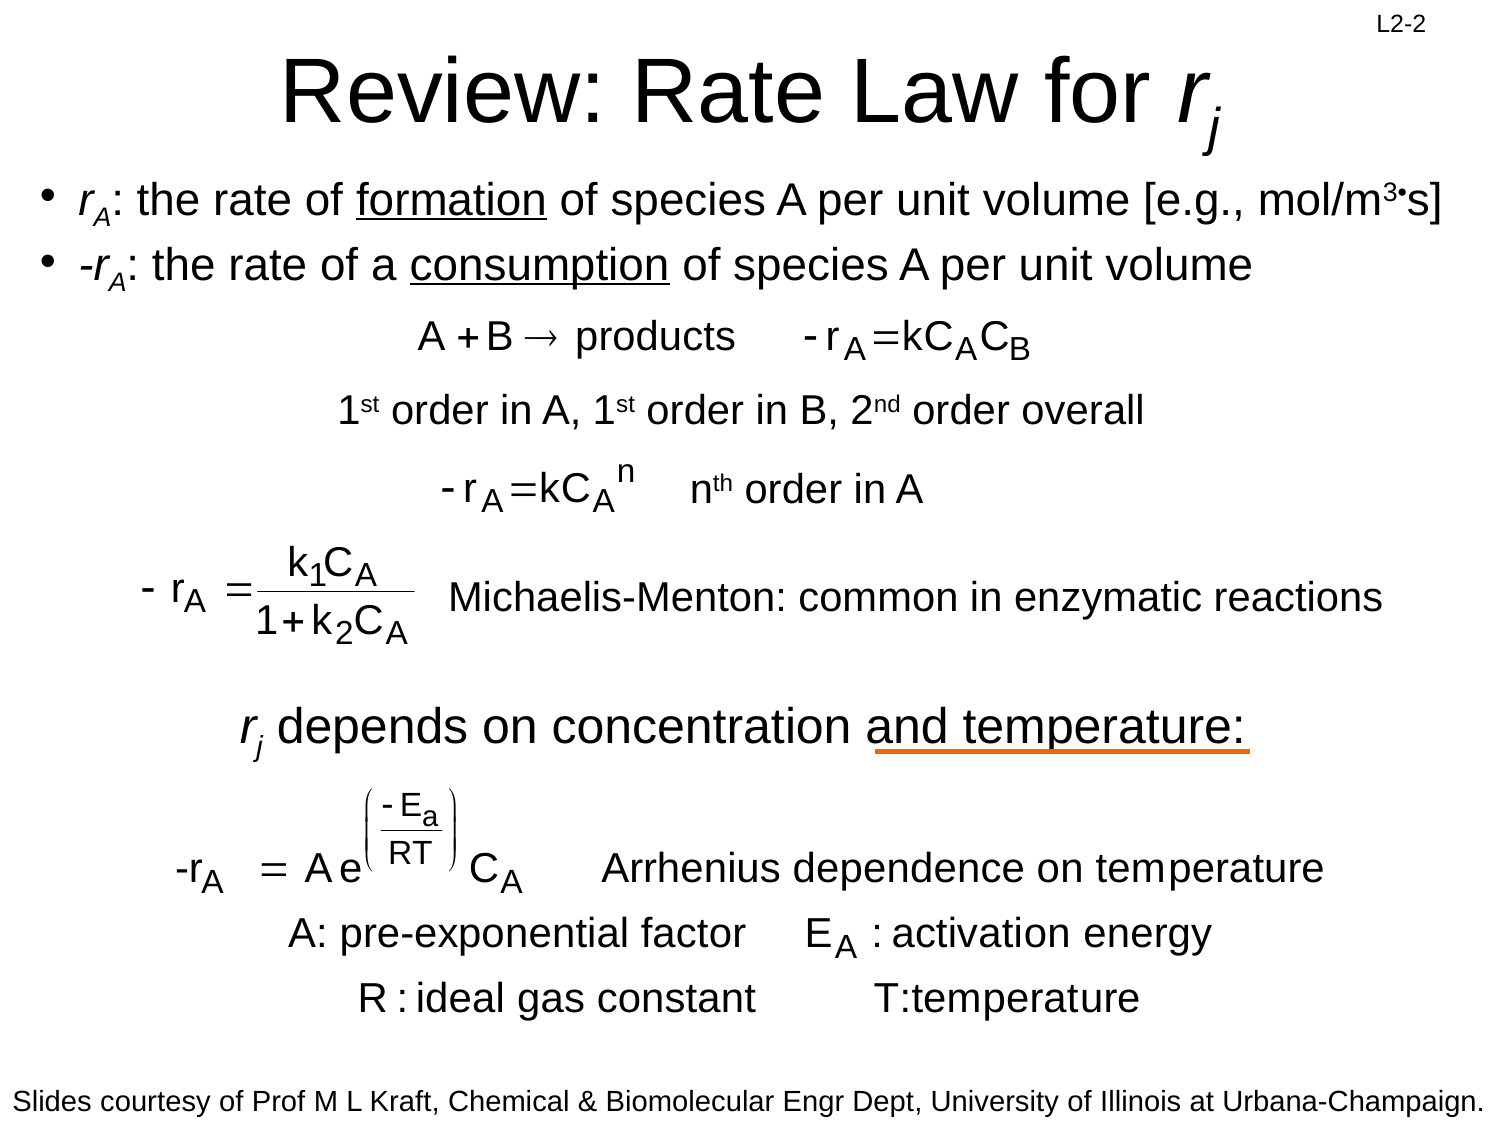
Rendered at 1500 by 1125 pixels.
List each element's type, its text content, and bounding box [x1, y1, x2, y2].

list rA: the rate of formation of species A per unit volume [e.g., mol/m3•s] -rA: the rate of a consumption of species A per unit volume [24, 162, 1500, 313]
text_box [437, 449, 690, 517]
text_box 1st order in A, 1st order in B, 2nd order overall [322, 375, 1178, 441]
text_box Michaelis-Menton: common in enzymatic reactions [433, 561, 1400, 627]
title Review: Rate Law for rj [75, 0, 1425, 162]
text_box nth order in A [693, 454, 963, 520]
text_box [172, 783, 1329, 1028]
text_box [413, 314, 779, 366]
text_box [137, 539, 419, 651]
text_box rj depends on concentration and temperature: [224, 687, 1275, 764]
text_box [799, 312, 1086, 365]
